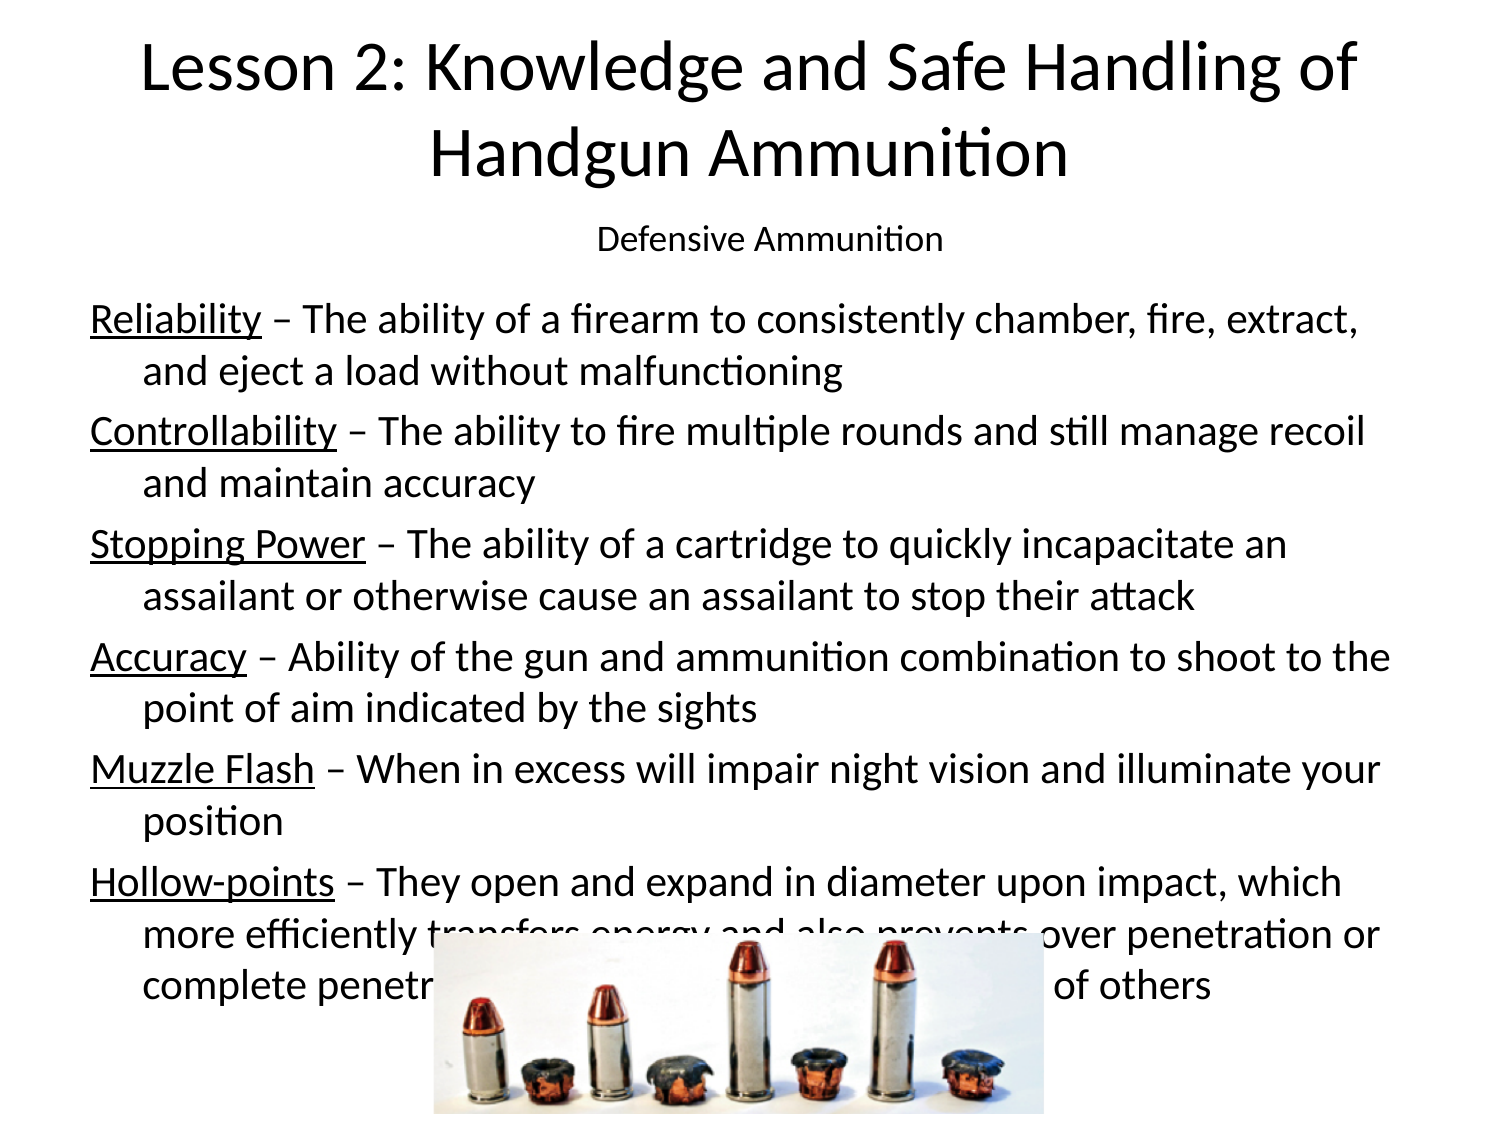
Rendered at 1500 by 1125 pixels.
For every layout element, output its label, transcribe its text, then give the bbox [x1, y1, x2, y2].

picture [433, 933, 1045, 1114]
title Lesson 2: Knowledge and Safe Handling of Handgun Ammunition [75, 10, 1425, 199]
list Reliability – The ability of a firearm to consistently chamber, fire, extract, and eject a load without malfunctioning Controllability – The ability to fire multiple rounds and still manage recoil and maintain accuracy Stopping Power – The ability of a cartridge to quickly incapacitate an assailant or otherwise cause an assailant to stop their attack Accuracy – Ability of the gun and ammunition combination to shoot to the point of aim indicated by the sights Muzzle Flash – When in excess will impair night vision and illuminate your position Hollow-points – They open and expand in diameter upon impact, which more efficiently transfers energy and also prevents over penetration or complete penetration that could endanger the lives of others [75, 282, 1425, 1025]
text_box Defensive Ammunition [313, 206, 1228, 267]
